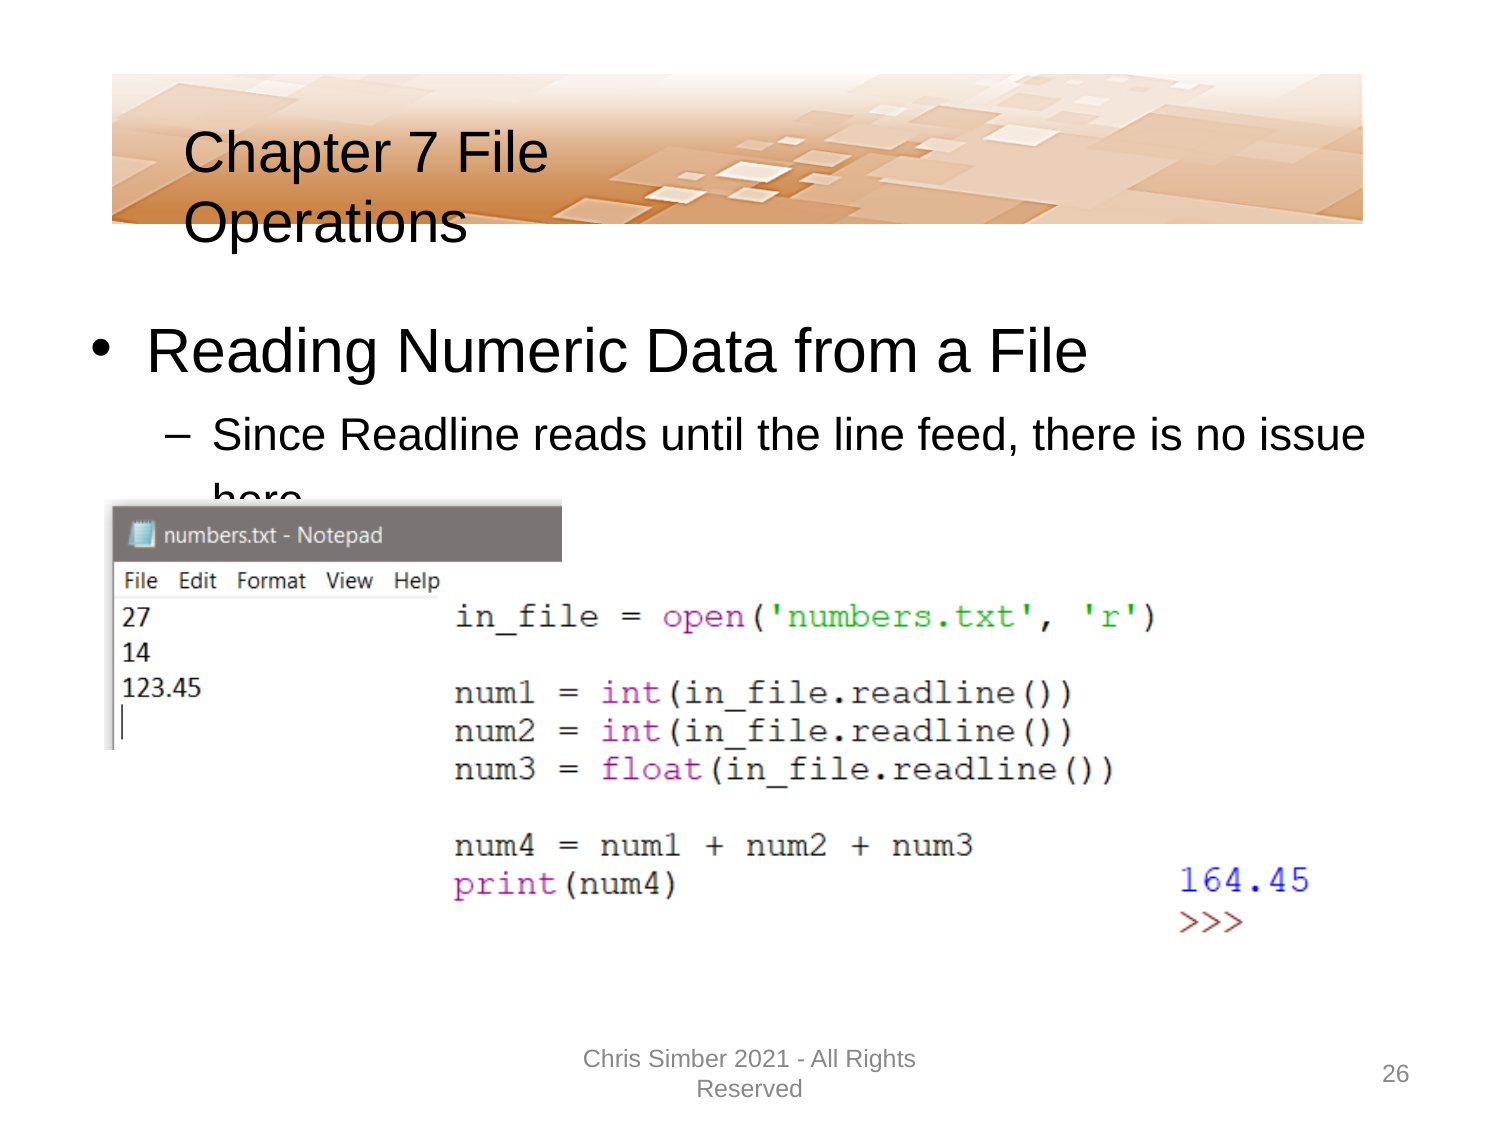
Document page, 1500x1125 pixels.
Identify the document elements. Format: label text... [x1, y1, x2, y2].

slide_number ‹#› [1074, 1042, 1425, 1103]
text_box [112, 74, 1363, 224]
footer Chris Simber 2021 - All Rights Reserved [512, 1042, 988, 1103]
list Reading Numeric Data from a File Since Readline reads until the line feed, there is no issue here [75, 287, 1400, 950]
picture [103, 499, 1361, 942]
